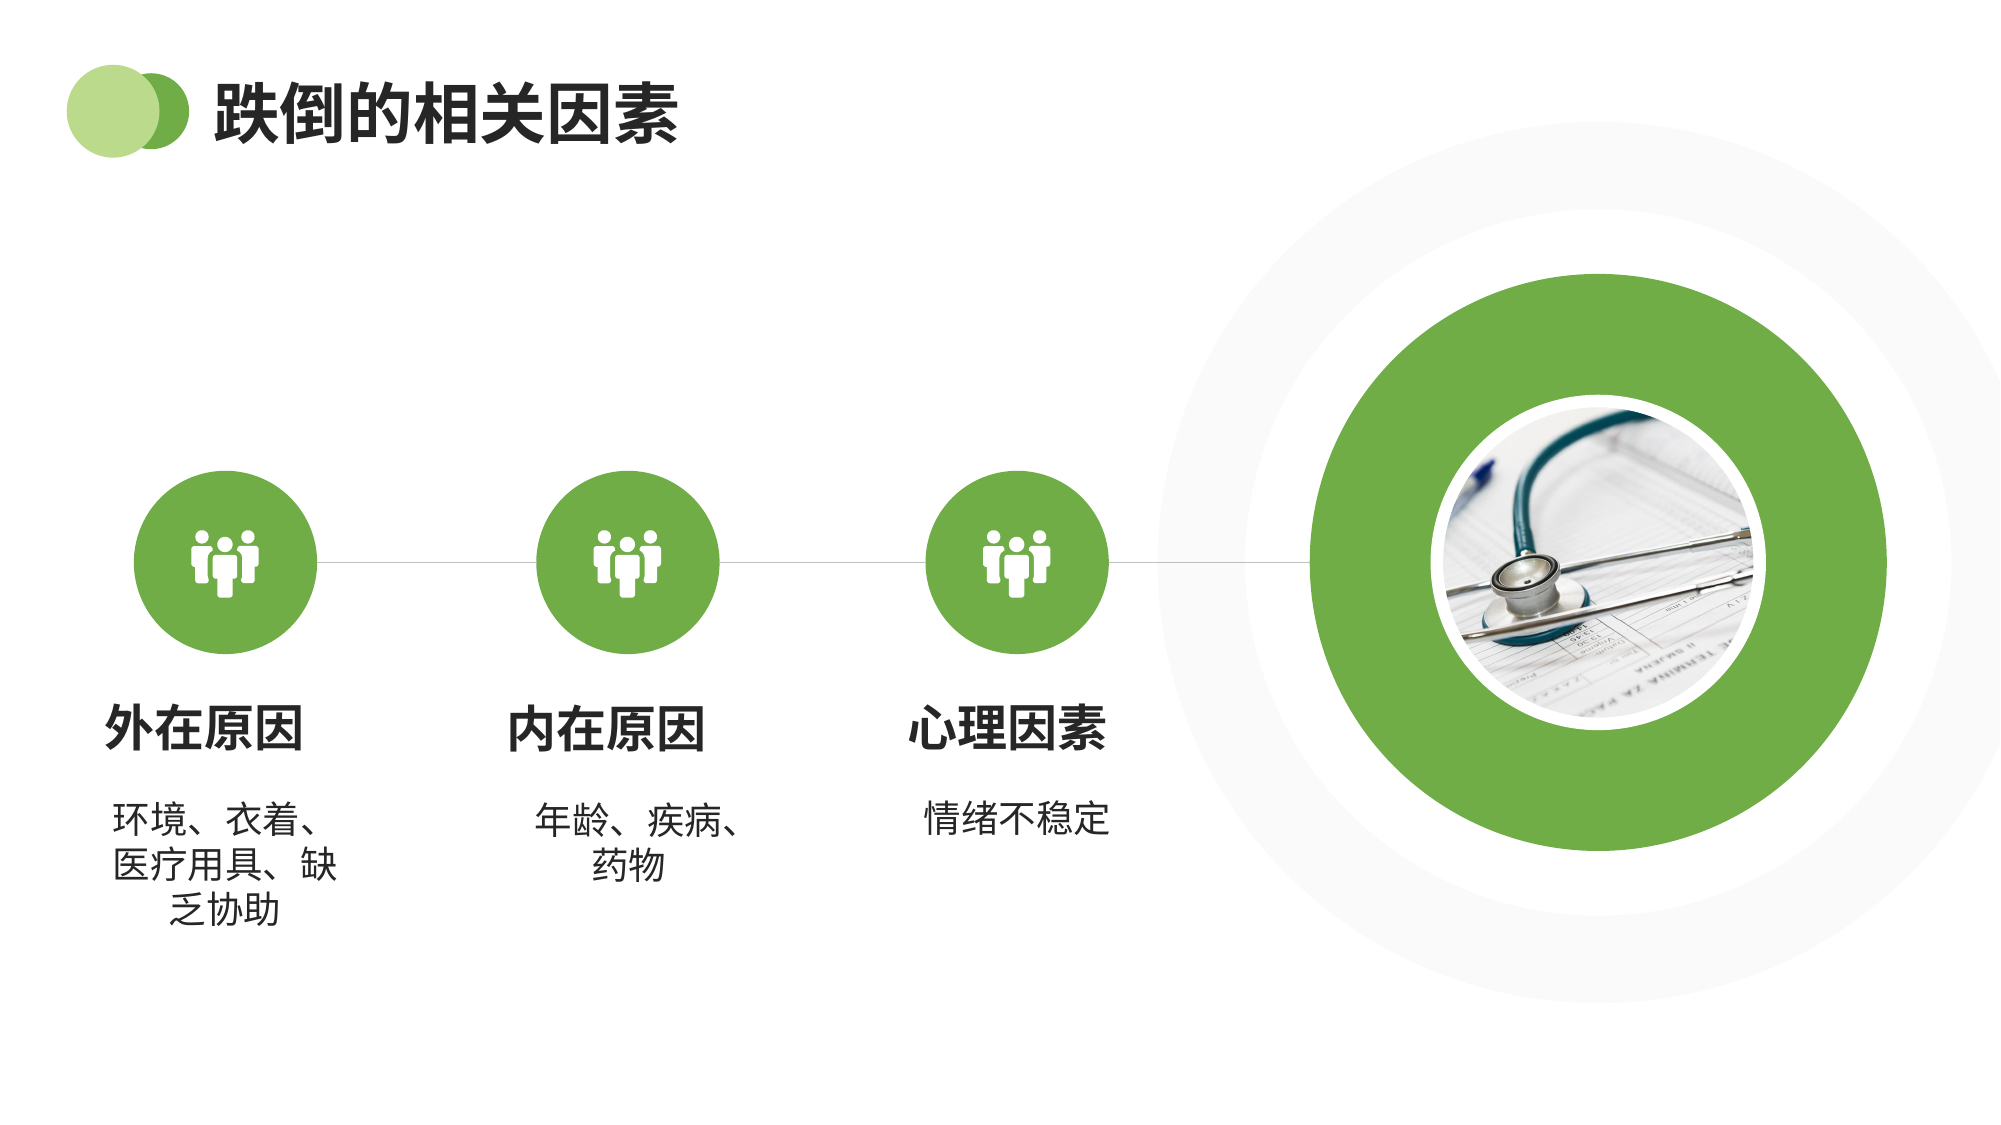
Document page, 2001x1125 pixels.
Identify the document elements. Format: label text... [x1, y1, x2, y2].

text_box [1435, 399, 1761, 725]
text_box [1166, 120, 2000, 1005]
text_box 外在原因 [89, 689, 361, 765]
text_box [133, 470, 1310, 655]
text_box 心理因素 [892, 689, 1164, 764]
text_box [1310, 272, 1888, 853]
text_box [66, 64, 746, 161]
text_box 内在原因 [491, 690, 763, 766]
text_box 情绪不稳定 [909, 787, 1142, 848]
text_box 环境、衣着、医疗用具、缺乏协助 [89, 788, 361, 939]
text_box 年龄、疾病、药物 [511, 789, 746, 895]
